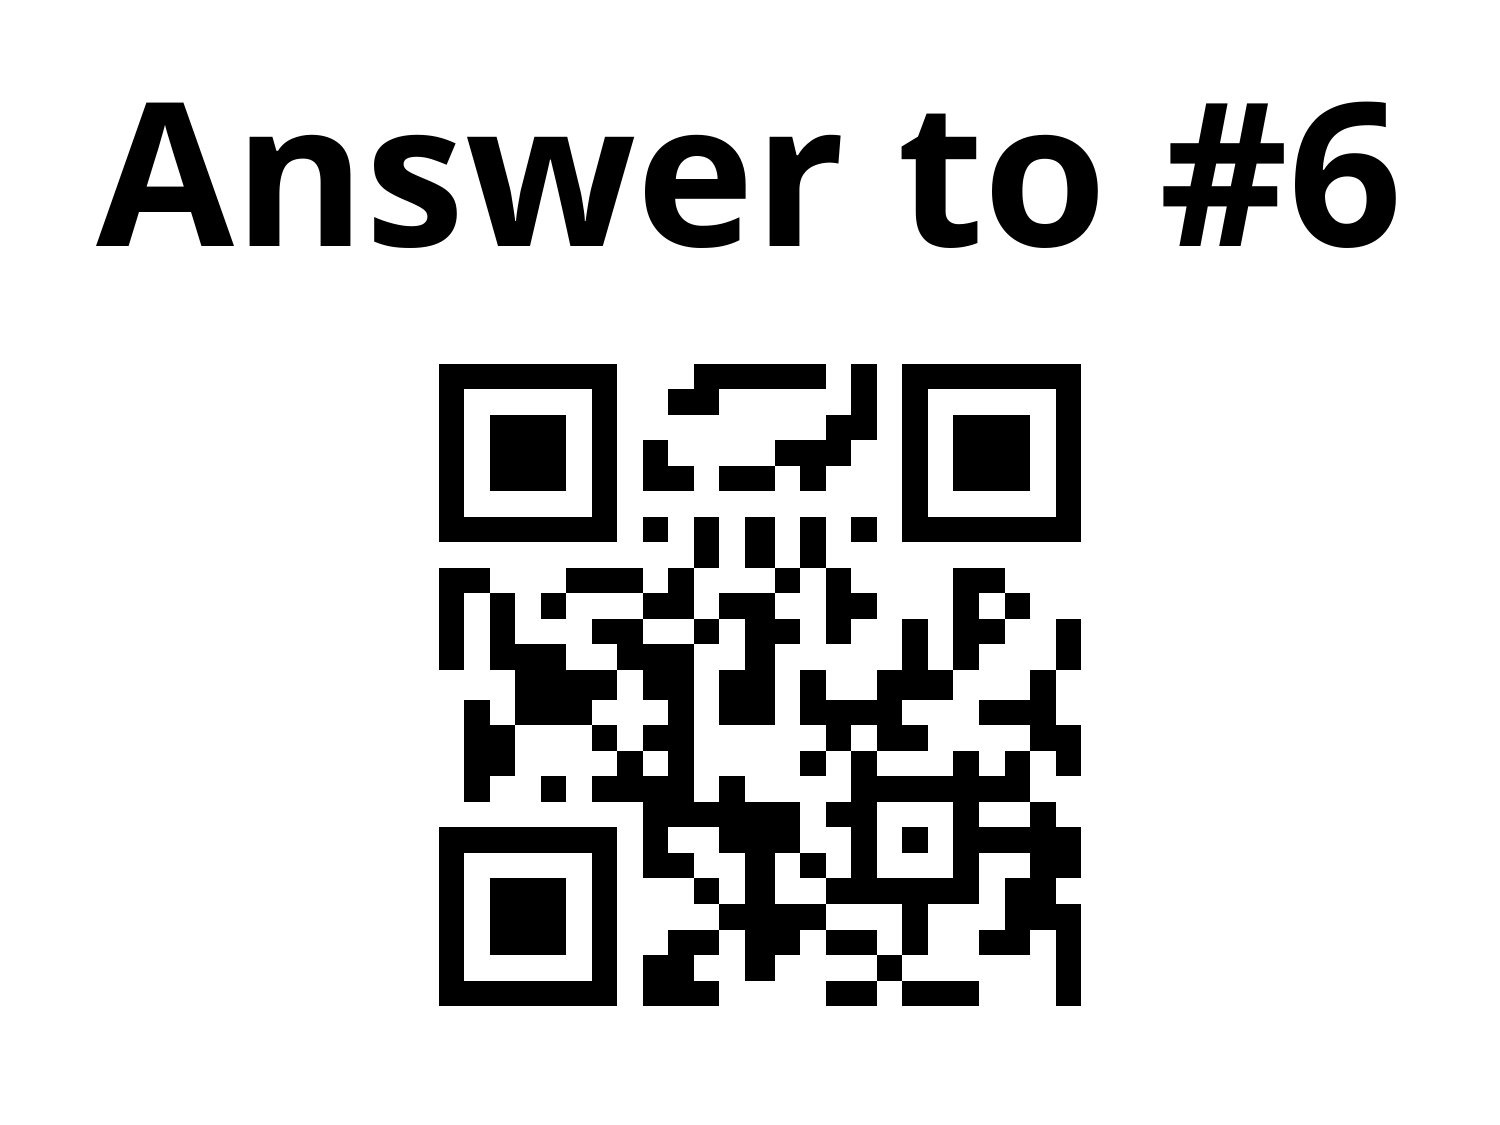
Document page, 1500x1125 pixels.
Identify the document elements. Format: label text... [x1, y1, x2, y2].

picture [337, 262, 1188, 1113]
title Answer to #6 [75, 45, 1425, 288]
